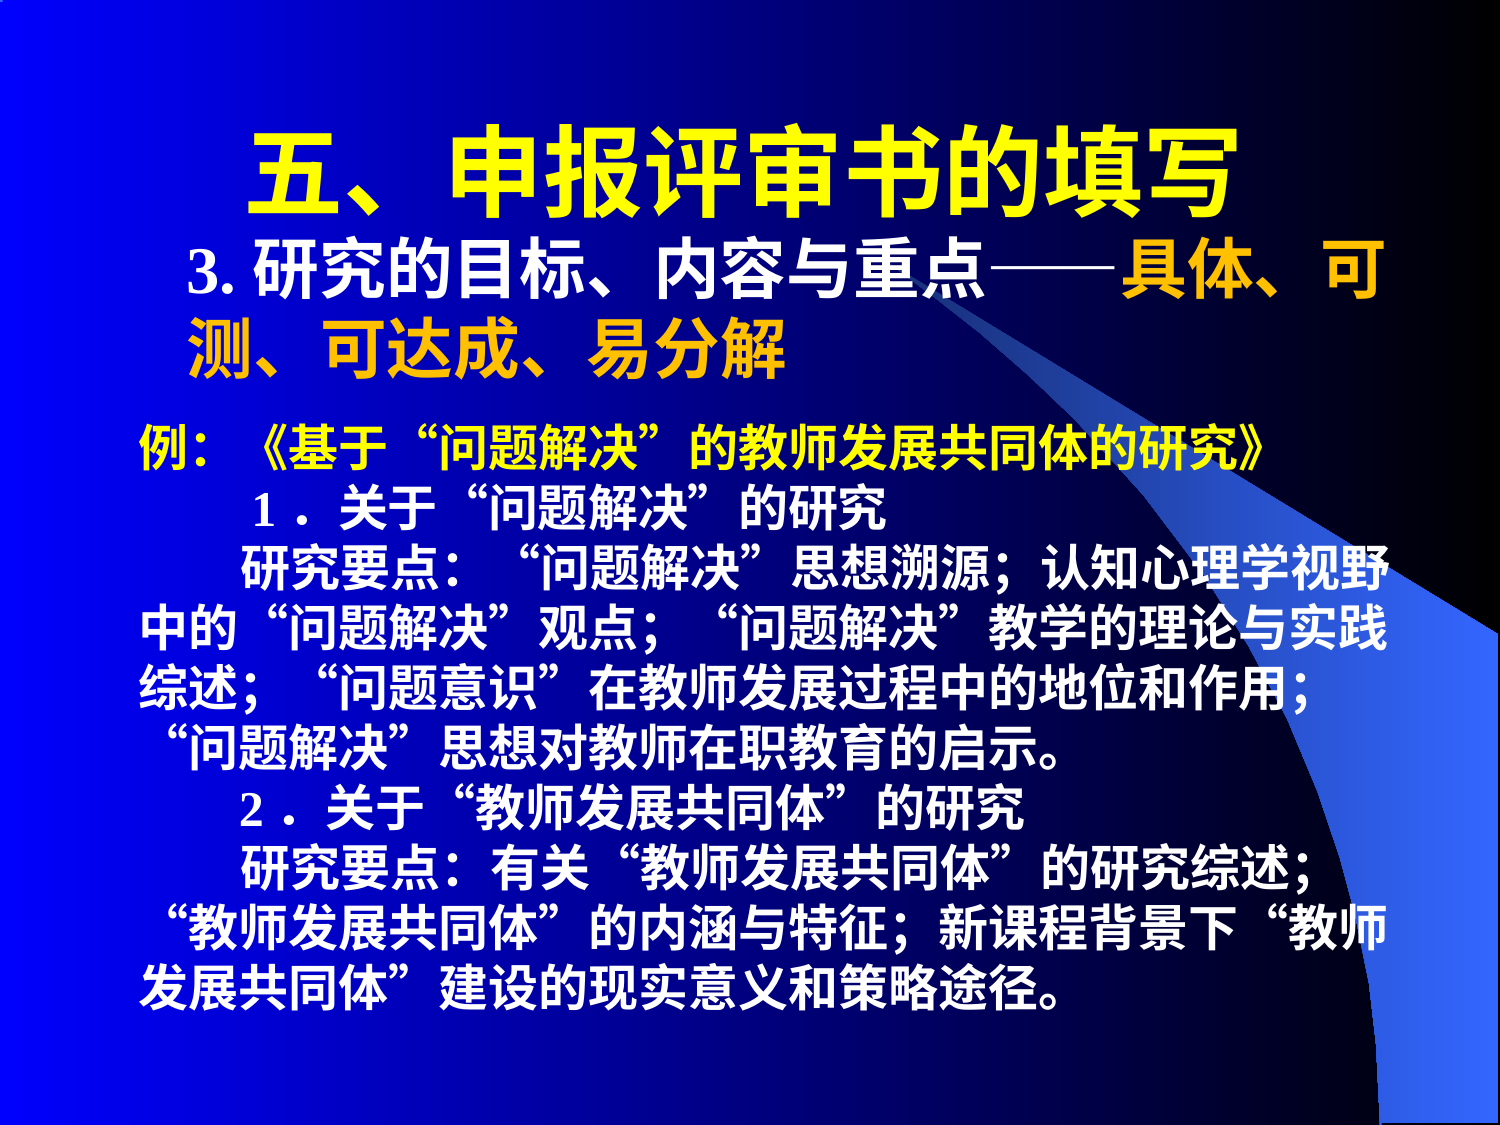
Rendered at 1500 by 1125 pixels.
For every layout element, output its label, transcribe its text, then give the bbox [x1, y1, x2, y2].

text_box 例：《基于“问题解决”的教师发展共同体的研究》 1．关于“问题解决”的研究 研究要点：“问题解决”思想溯源；认知心理学视野中的“问题解决”观点；“问题解决”教学的理论与实践综述；“问题意识”在教师发展过程中的地位和作用；“问题解决”思想对教师在职教育的启示。 2．关于“教师发展共同体”的研究 研究要点：有关“教师发展共同体”的研究综述；“教师发展共同体”的内涵与特征；新课程背景下“教师发展共同体”建设的现实意义和策略途径。 [123, 408, 1437, 1084]
text_box 五、申报评审书的填写 [100, 101, 1388, 237]
